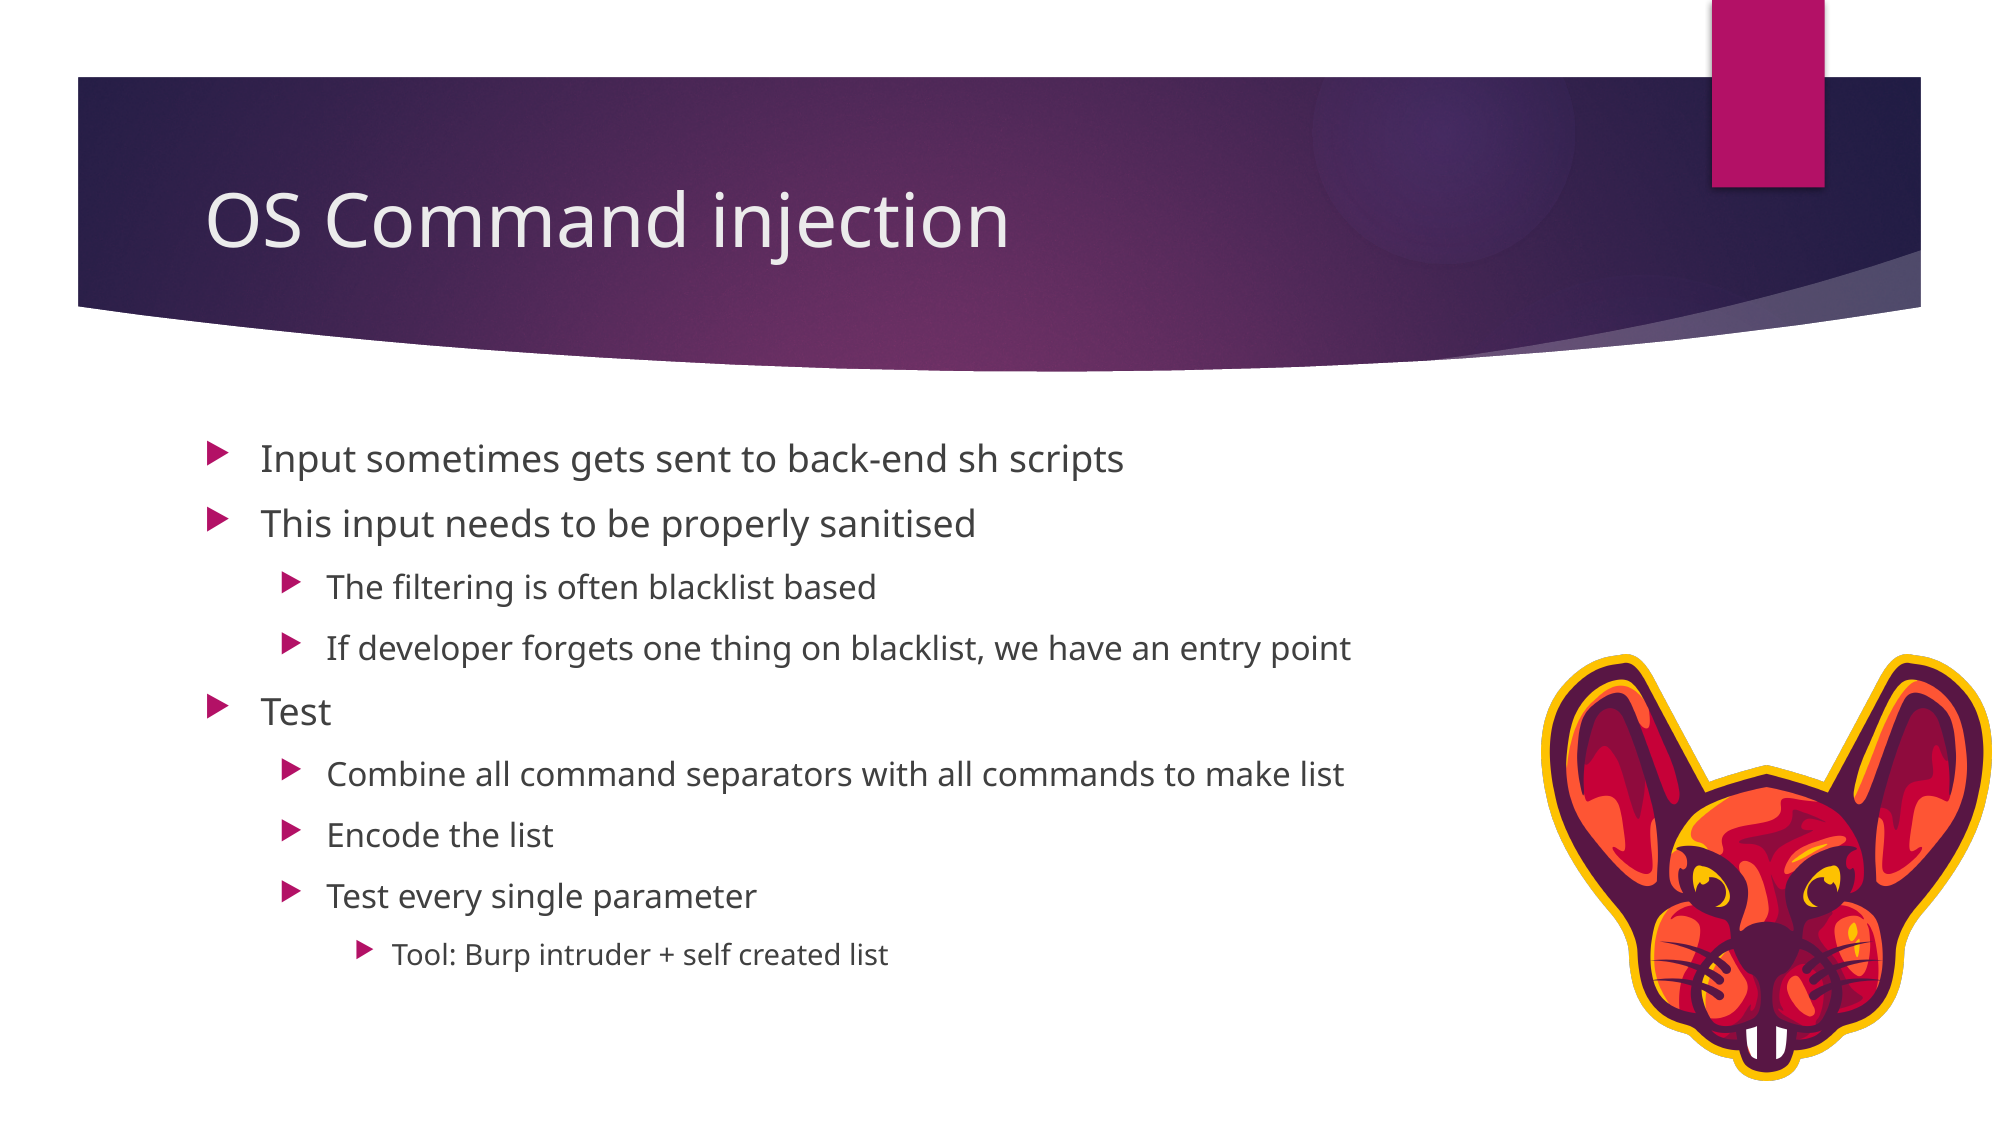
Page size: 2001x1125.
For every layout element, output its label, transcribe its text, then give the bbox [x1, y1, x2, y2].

title OS Command injection [189, 159, 1627, 276]
picture [1541, 654, 1992, 1081]
list Input sometimes gets sent to back-end sh scripts This input needs to be properly sanitised The filtering is often blacklist based If developer forgets one thing on blacklist, we have an entry point Test Combine all command separators with all commands to make list Encode the list Test every single parameter Tool: Burp intruder + self created list [189, 427, 1638, 1125]
